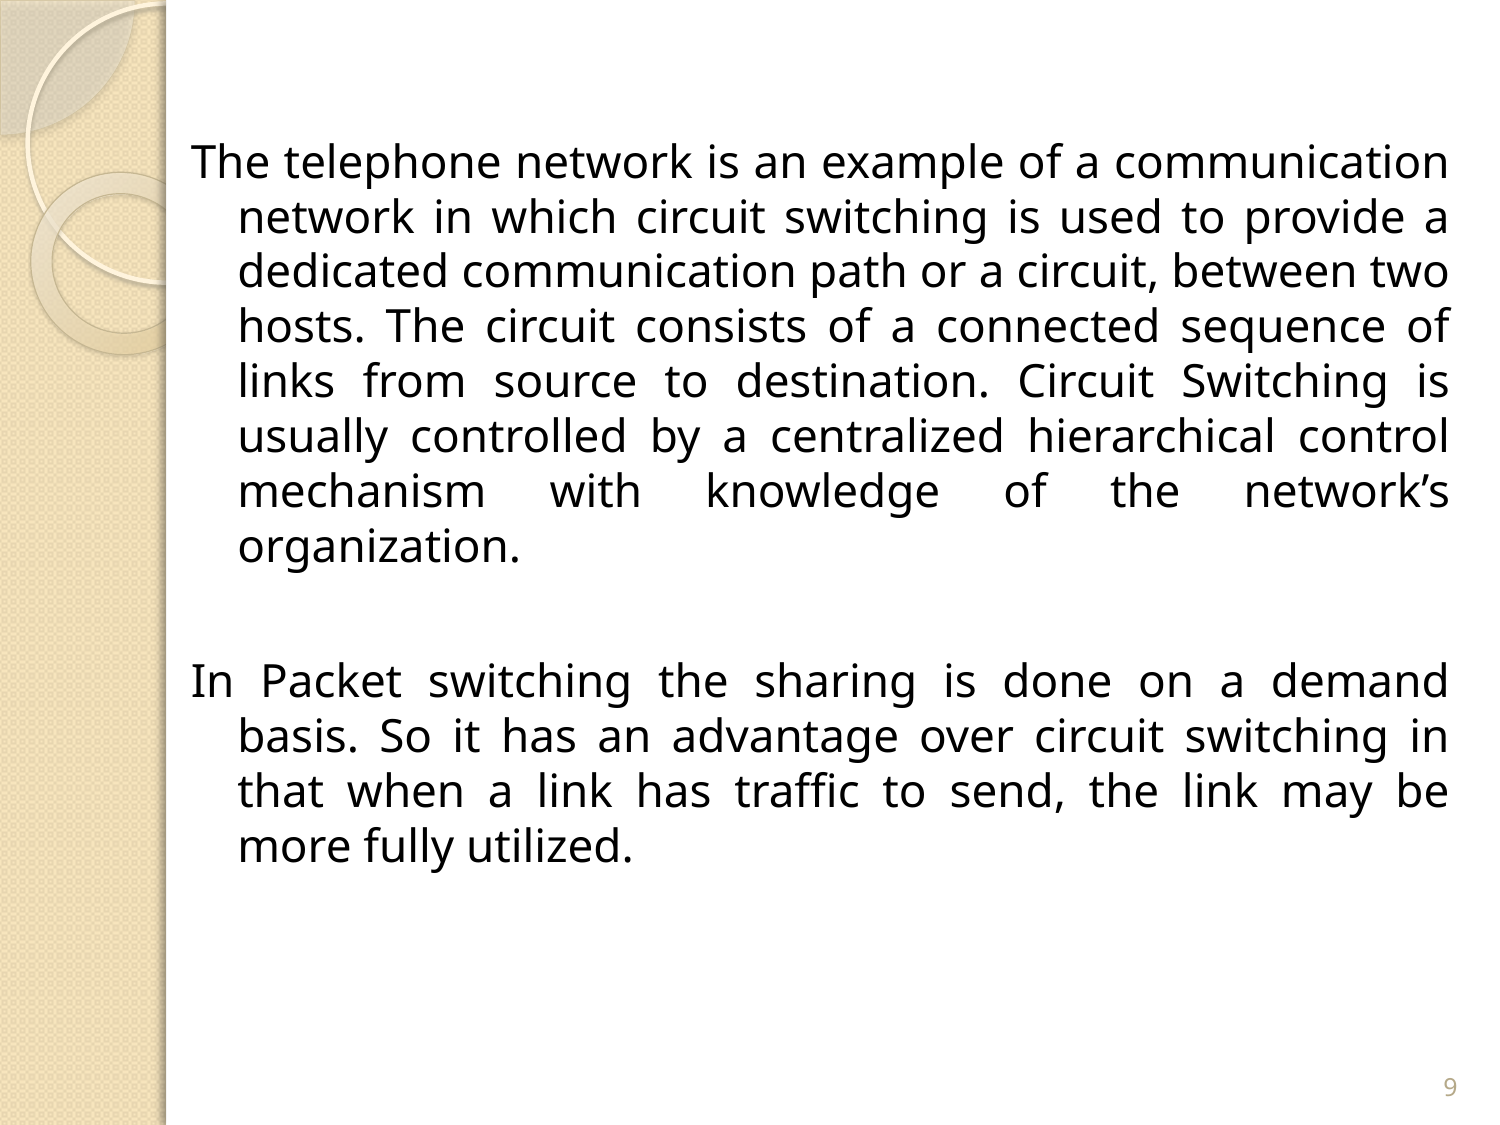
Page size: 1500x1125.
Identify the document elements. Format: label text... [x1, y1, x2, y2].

list The telephone network is an example of a communication network in which circuit switching is used to provide a dedicated communication path or a circuit, between two hosts. The circuit consists of a connected sequence of links from source to destination. Circuit Switching is usually controlled by a centralized hierarchical control mechanism with knowledge of the network’s organization. In Packet switching the sharing is done on a demand basis. So it has an advantage over circuit switching in that when a link has traffic to send, the link may be more fully utilized. [162, 125, 1466, 1025]
slide_number 9 [1413, 1034, 1488, 1113]
